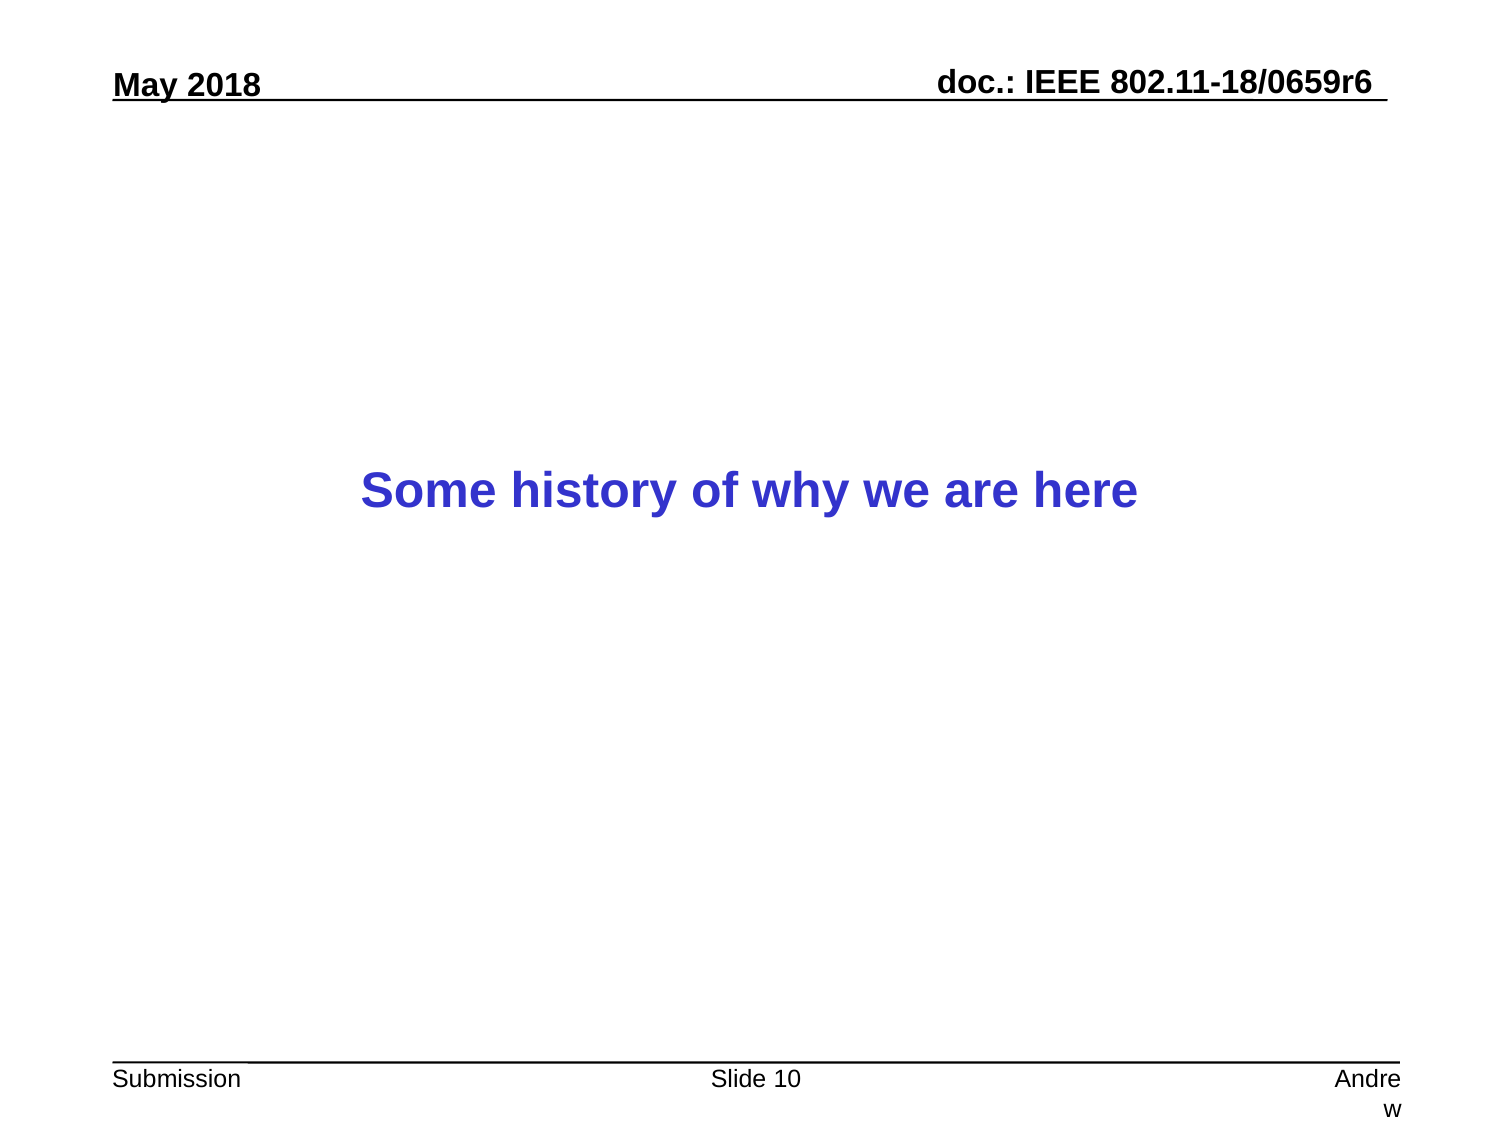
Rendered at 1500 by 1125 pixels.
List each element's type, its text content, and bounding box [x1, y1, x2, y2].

slide_number Slide 10 [709, 1061, 803, 1093]
footer Andrew Myles, Cisco [1320, 1061, 1402, 1093]
list Some history of why we are here [112, 324, 1388, 650]
